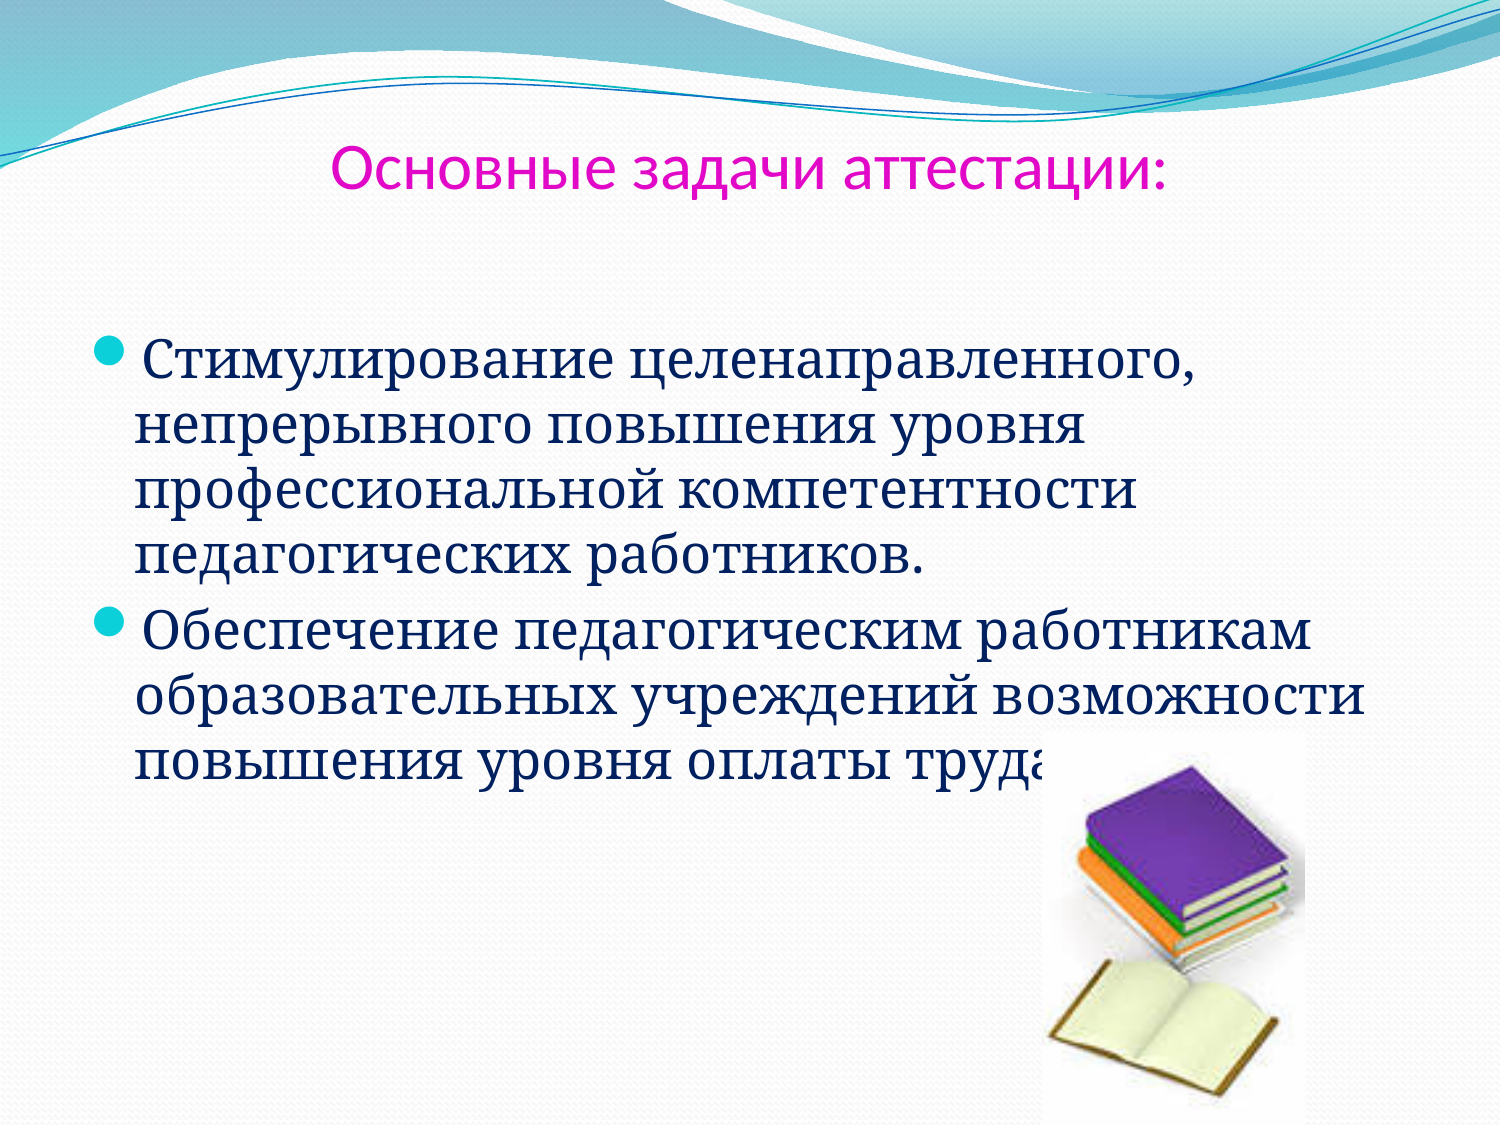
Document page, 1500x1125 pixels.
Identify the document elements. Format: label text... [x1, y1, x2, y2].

title Основные задачи аттестации: [75, 115, 1425, 303]
picture [1042, 732, 1305, 1125]
list Стимулирование целенаправленного, непрерывного повышения уровня профессиональной компетентности педагогических работников. Обеспечение педагогическим работникам образовательных учреждений возможности повышения уровня оплаты труда. [75, 317, 1425, 1038]
